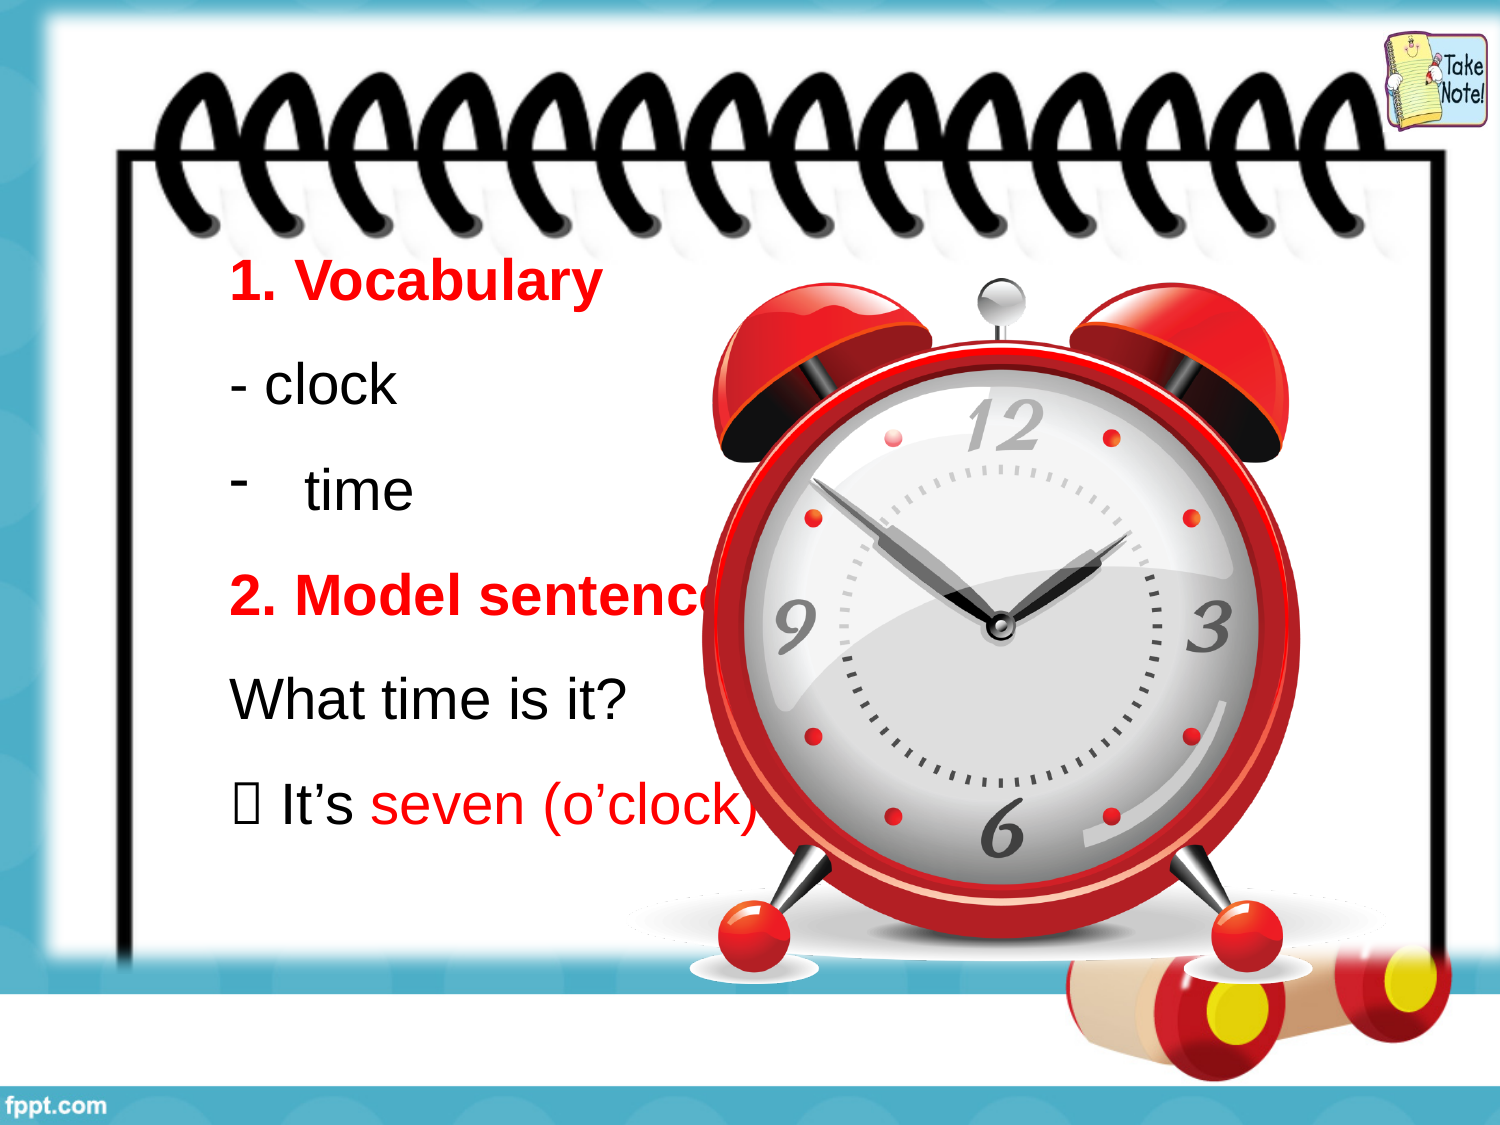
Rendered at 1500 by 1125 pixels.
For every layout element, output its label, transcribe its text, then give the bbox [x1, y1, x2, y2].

text_box 1. Vocabulary - clock time 2. Model sentence What time is it?  It’s seven (o’clock) [214, 982, 1485, 1054]
picture [0, 0, 1500, 1125]
